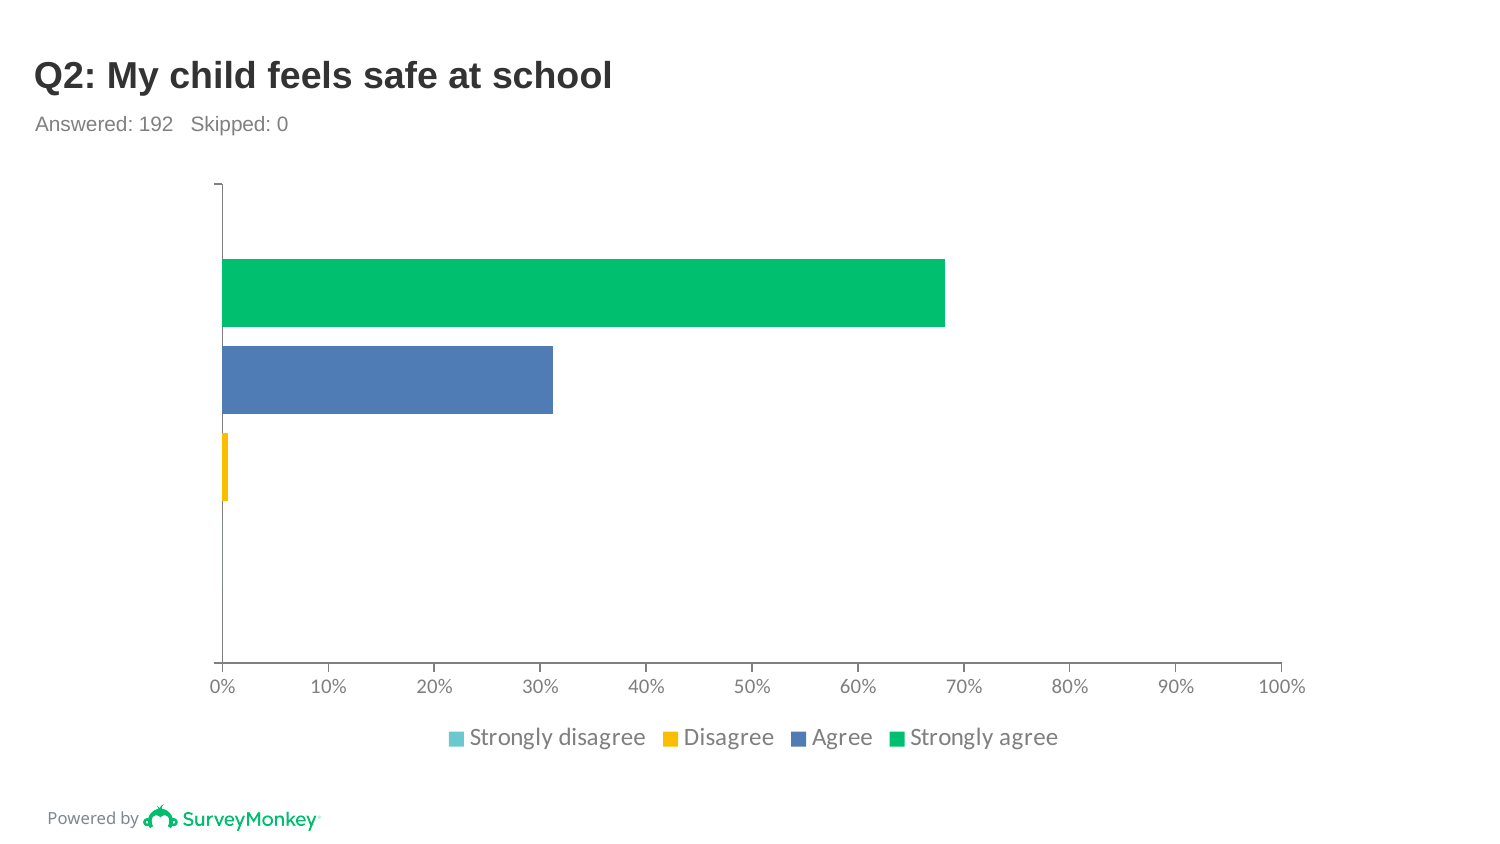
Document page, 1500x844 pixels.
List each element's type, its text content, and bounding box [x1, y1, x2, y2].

chart [179, 171, 1329, 758]
list Answered: 192 Skipped: 0 [20, 102, 1371, 143]
title Q2: My child feels safe at school [18, 13, 1369, 104]
picture [132, 793, 332, 842]
